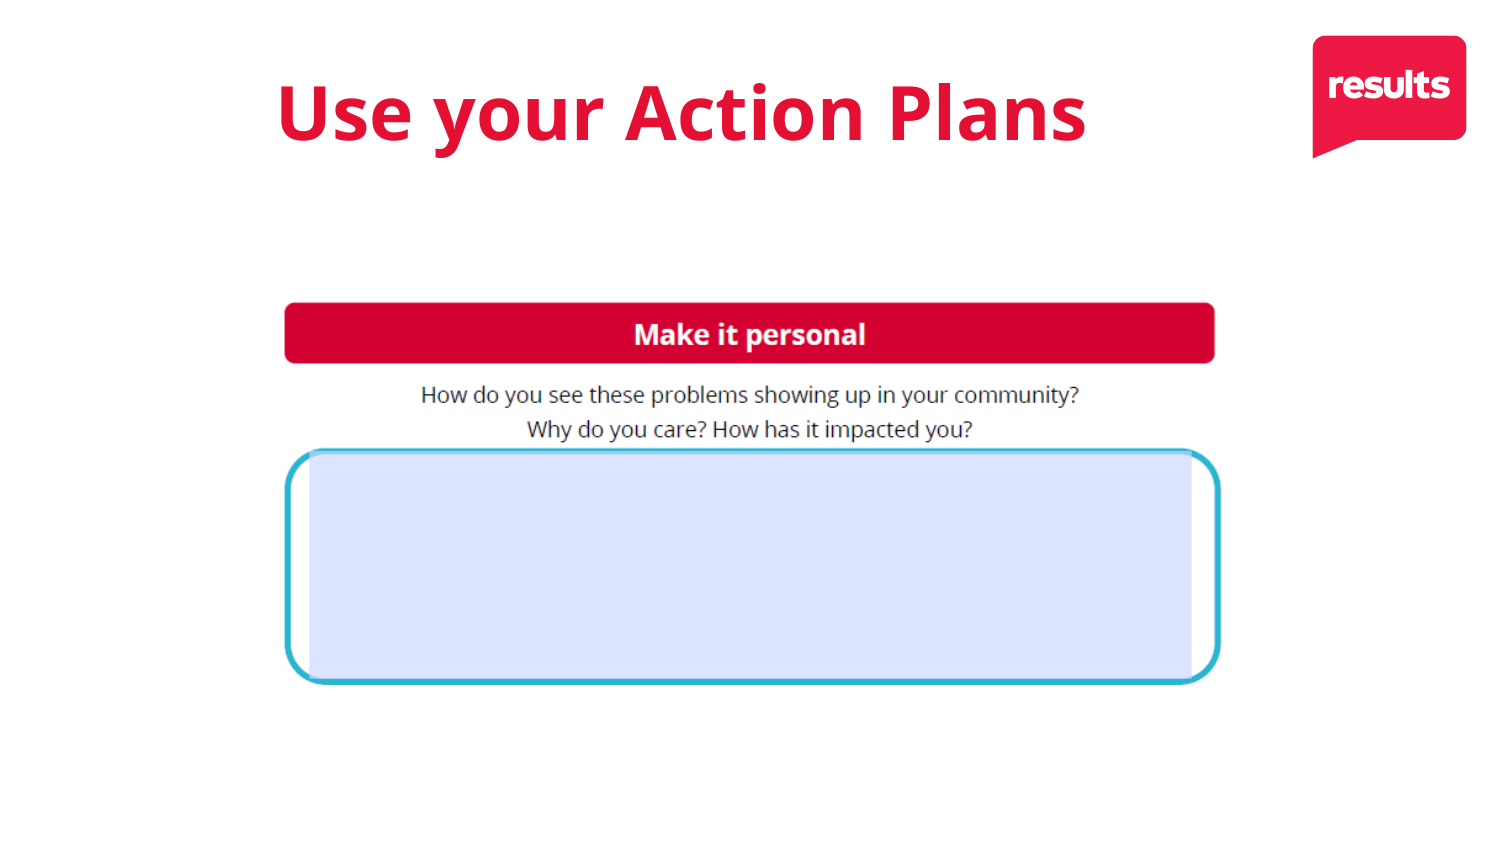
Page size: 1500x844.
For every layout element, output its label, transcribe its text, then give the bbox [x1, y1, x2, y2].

picture [1289, 13, 1490, 175]
picture [143, 289, 1357, 723]
title Use your Action Plans [75, 33, 1290, 175]
